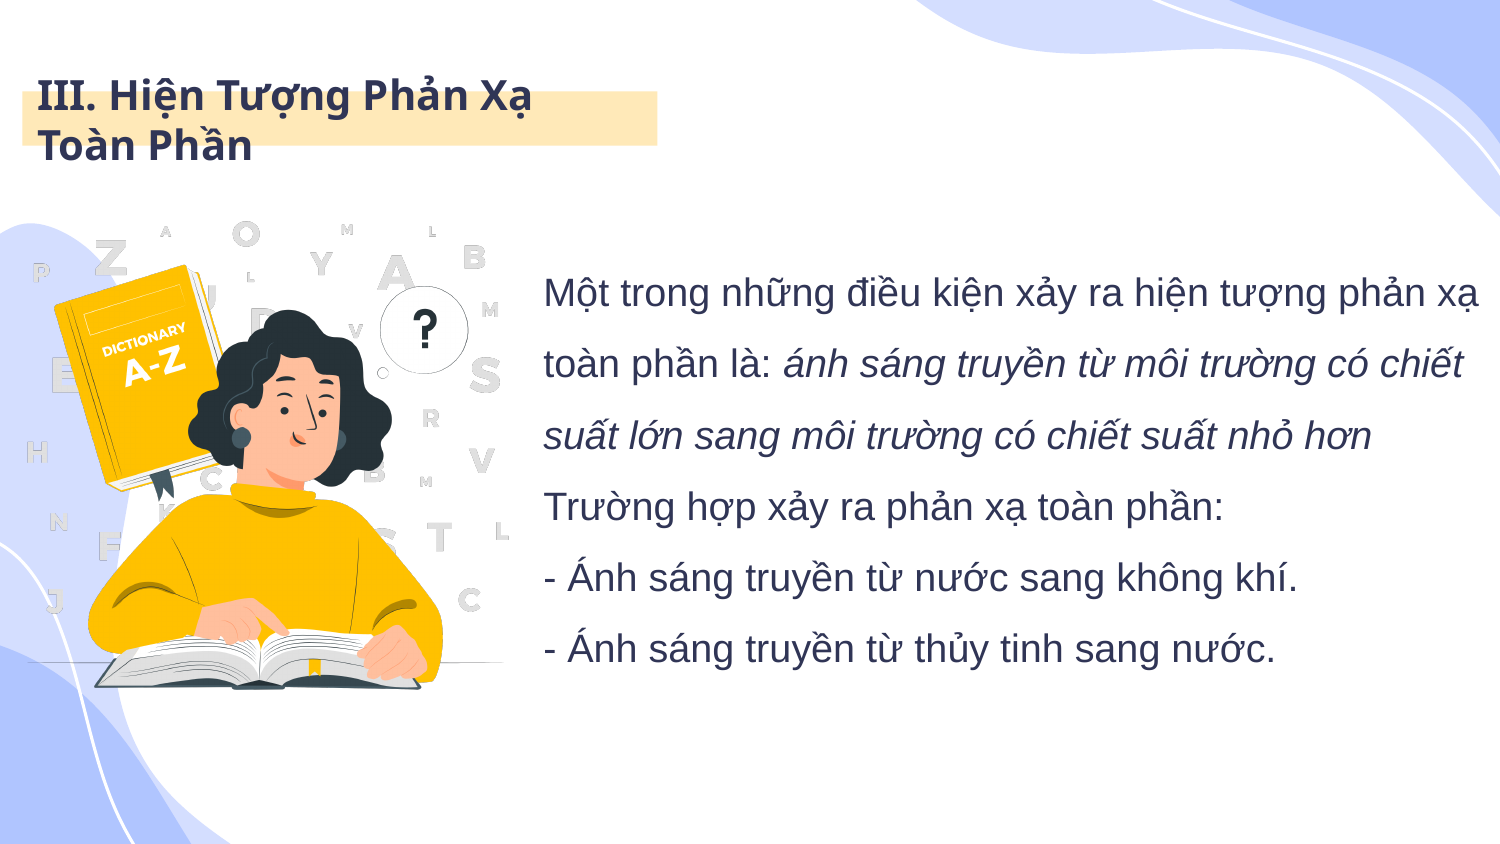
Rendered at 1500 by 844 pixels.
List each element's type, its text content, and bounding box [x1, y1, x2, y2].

text_box III. Hiện Tượng Phản Xạ Toàn Phần [22, 91, 658, 146]
text_box Một trong những điều kiện xảy ra hiện tượng phản xạ toàn phần là: ánh sáng truyền từ môi trường có chiết suất lớn sang môi trường có chiết suất nhỏ hơn Trường hợp xảy ra phản xạ toàn phần: - Ánh sáng truyền từ nước sang không khí. - Ánh sáng truyền từ thủy tinh sang nước. [528, 228, 1500, 753]
picture [4, 191, 529, 716]
